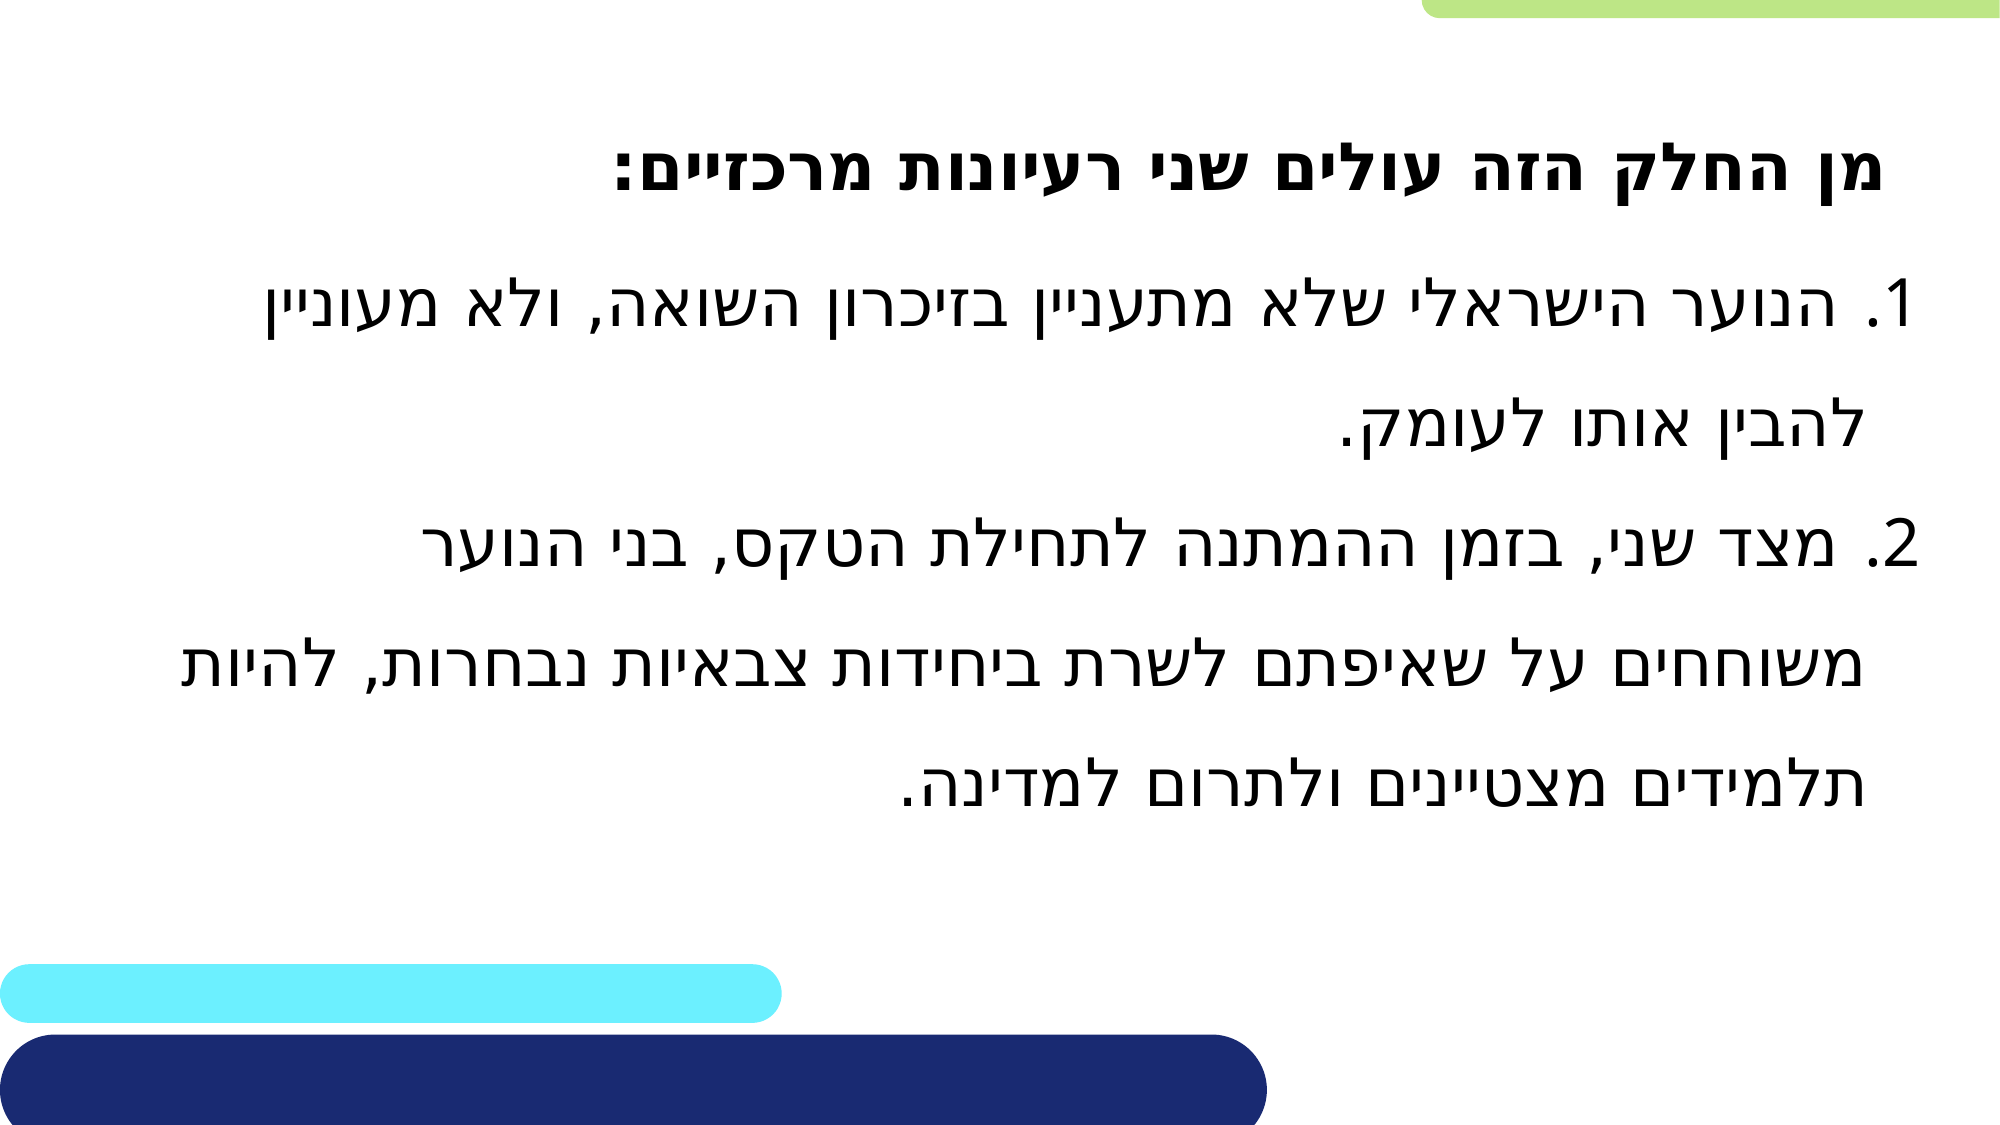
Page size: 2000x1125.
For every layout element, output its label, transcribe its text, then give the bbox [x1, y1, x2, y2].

text_box מן החלק הזה עולים שני רעיונות מרכזיים: הנוער הישראלי שלא מתעניין בזיכרון השואה, ולא מעוניין להבין אותו לעומק. מצד שני, בזמן ההמתנה לתחילת הטקס, בני הנוער משוחחים על שאיפתם לשרת ביחידות צבאיות נבחרות, להיות תלמידים מצטיינים ולתרום למדינה. [158, 76, 1940, 828]
